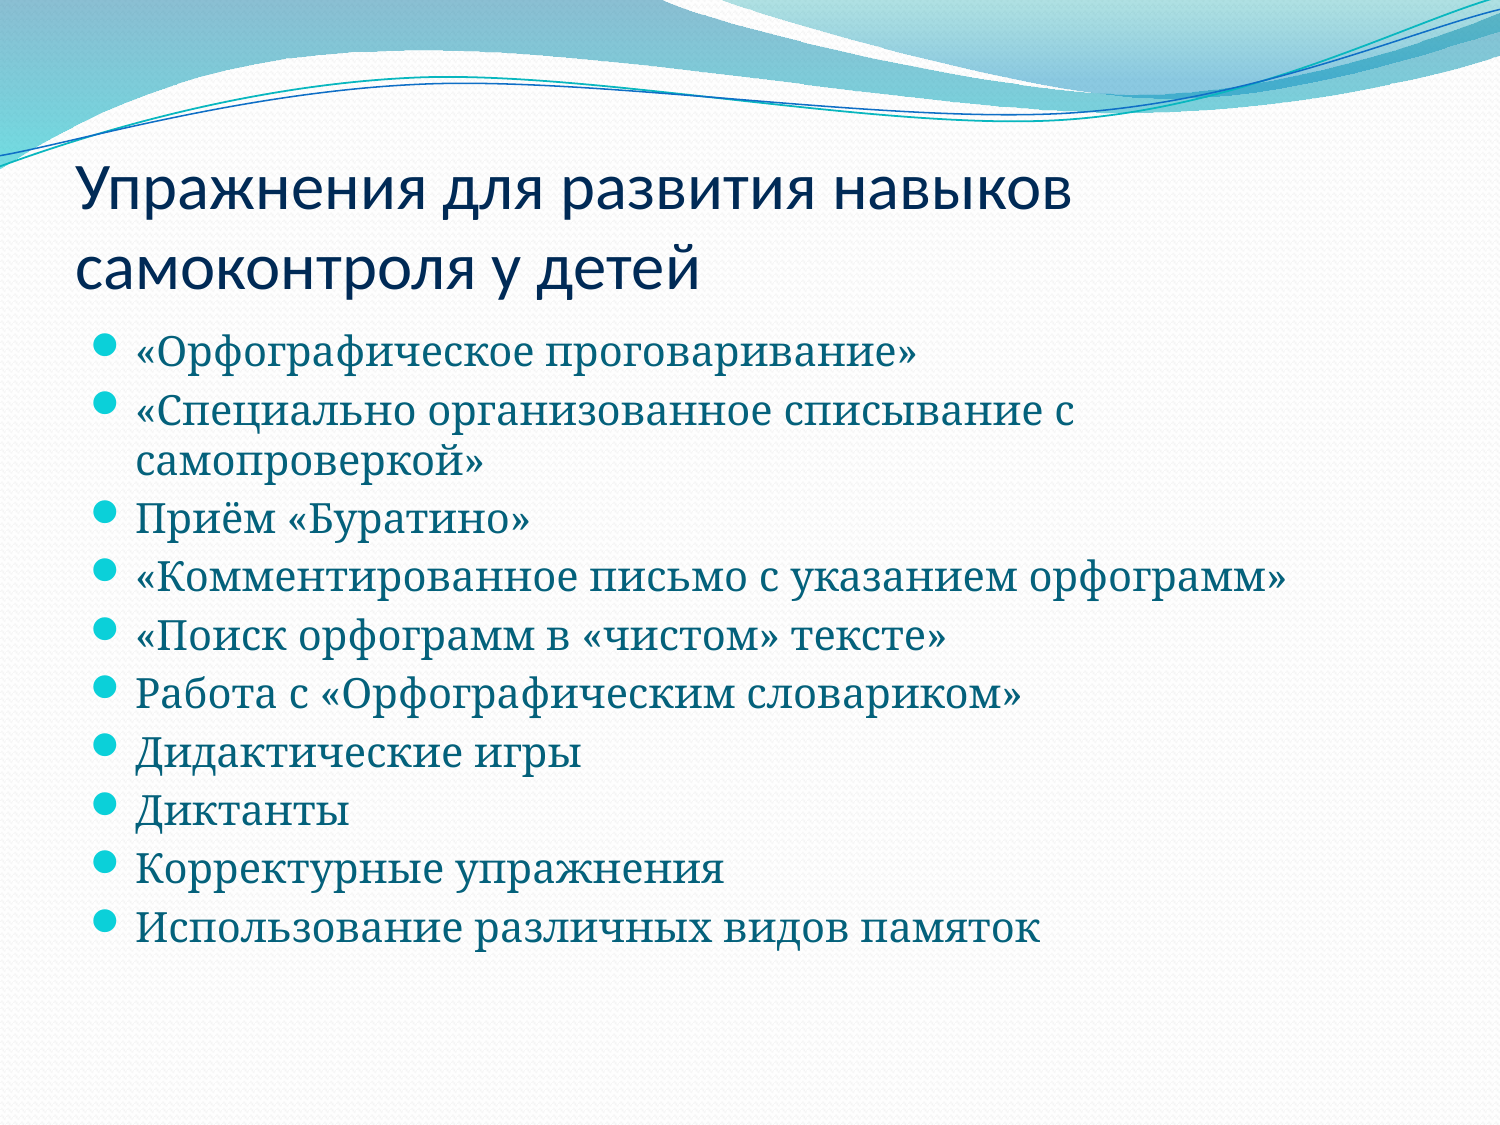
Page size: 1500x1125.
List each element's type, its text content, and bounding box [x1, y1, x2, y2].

list «Орфографическое проговаривание» «Специально организованное списывание с самопроверкой» Приём «Буратино» «Комментированное письмо с указанием орфограмм» «Поиск орфограмм в «чистом» тексте» Работа с «Орфографическим словариком» Дидактические игры Диктанты Корректурные упражнения Использование различных видов памяток [74, 317, 1426, 1038]
title Упражнения для развития навыков самоконтроля у детей [74, 115, 1426, 304]
